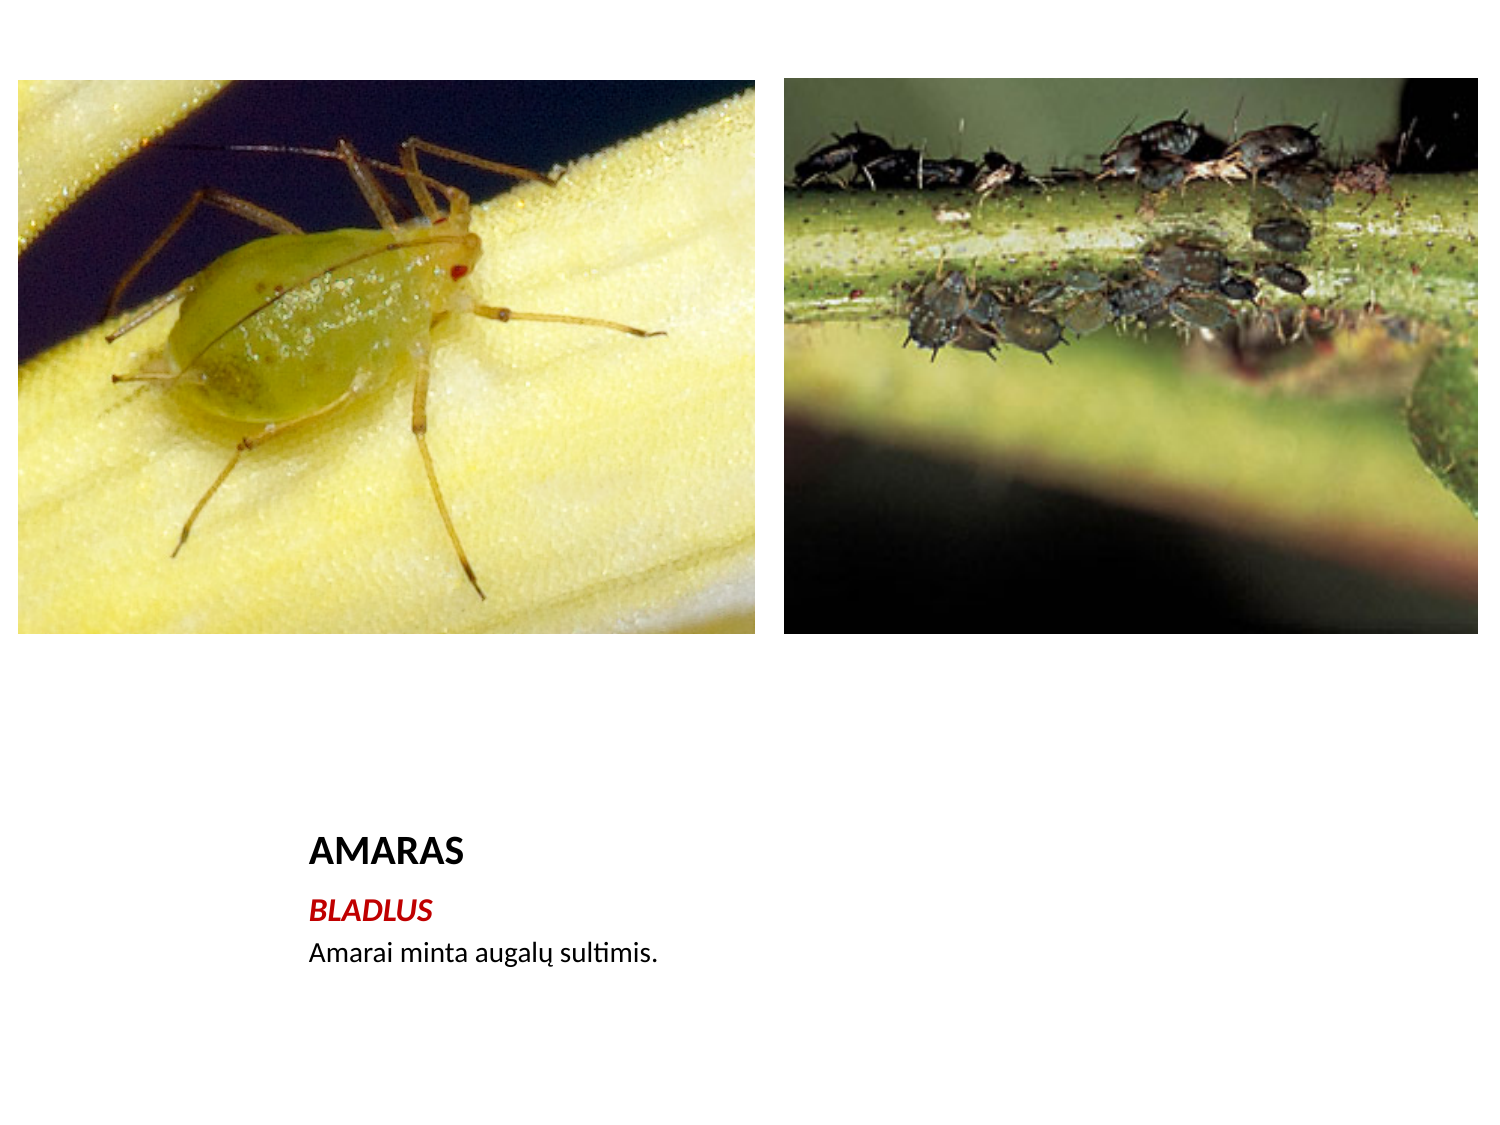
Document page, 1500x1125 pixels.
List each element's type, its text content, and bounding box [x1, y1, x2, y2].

title AMARAS [294, 787, 1194, 880]
picture [784, 77, 1478, 634]
list BLADLUS Amarai minta augalų sultimis. [294, 880, 1194, 1013]
picture [17, 80, 756, 634]
